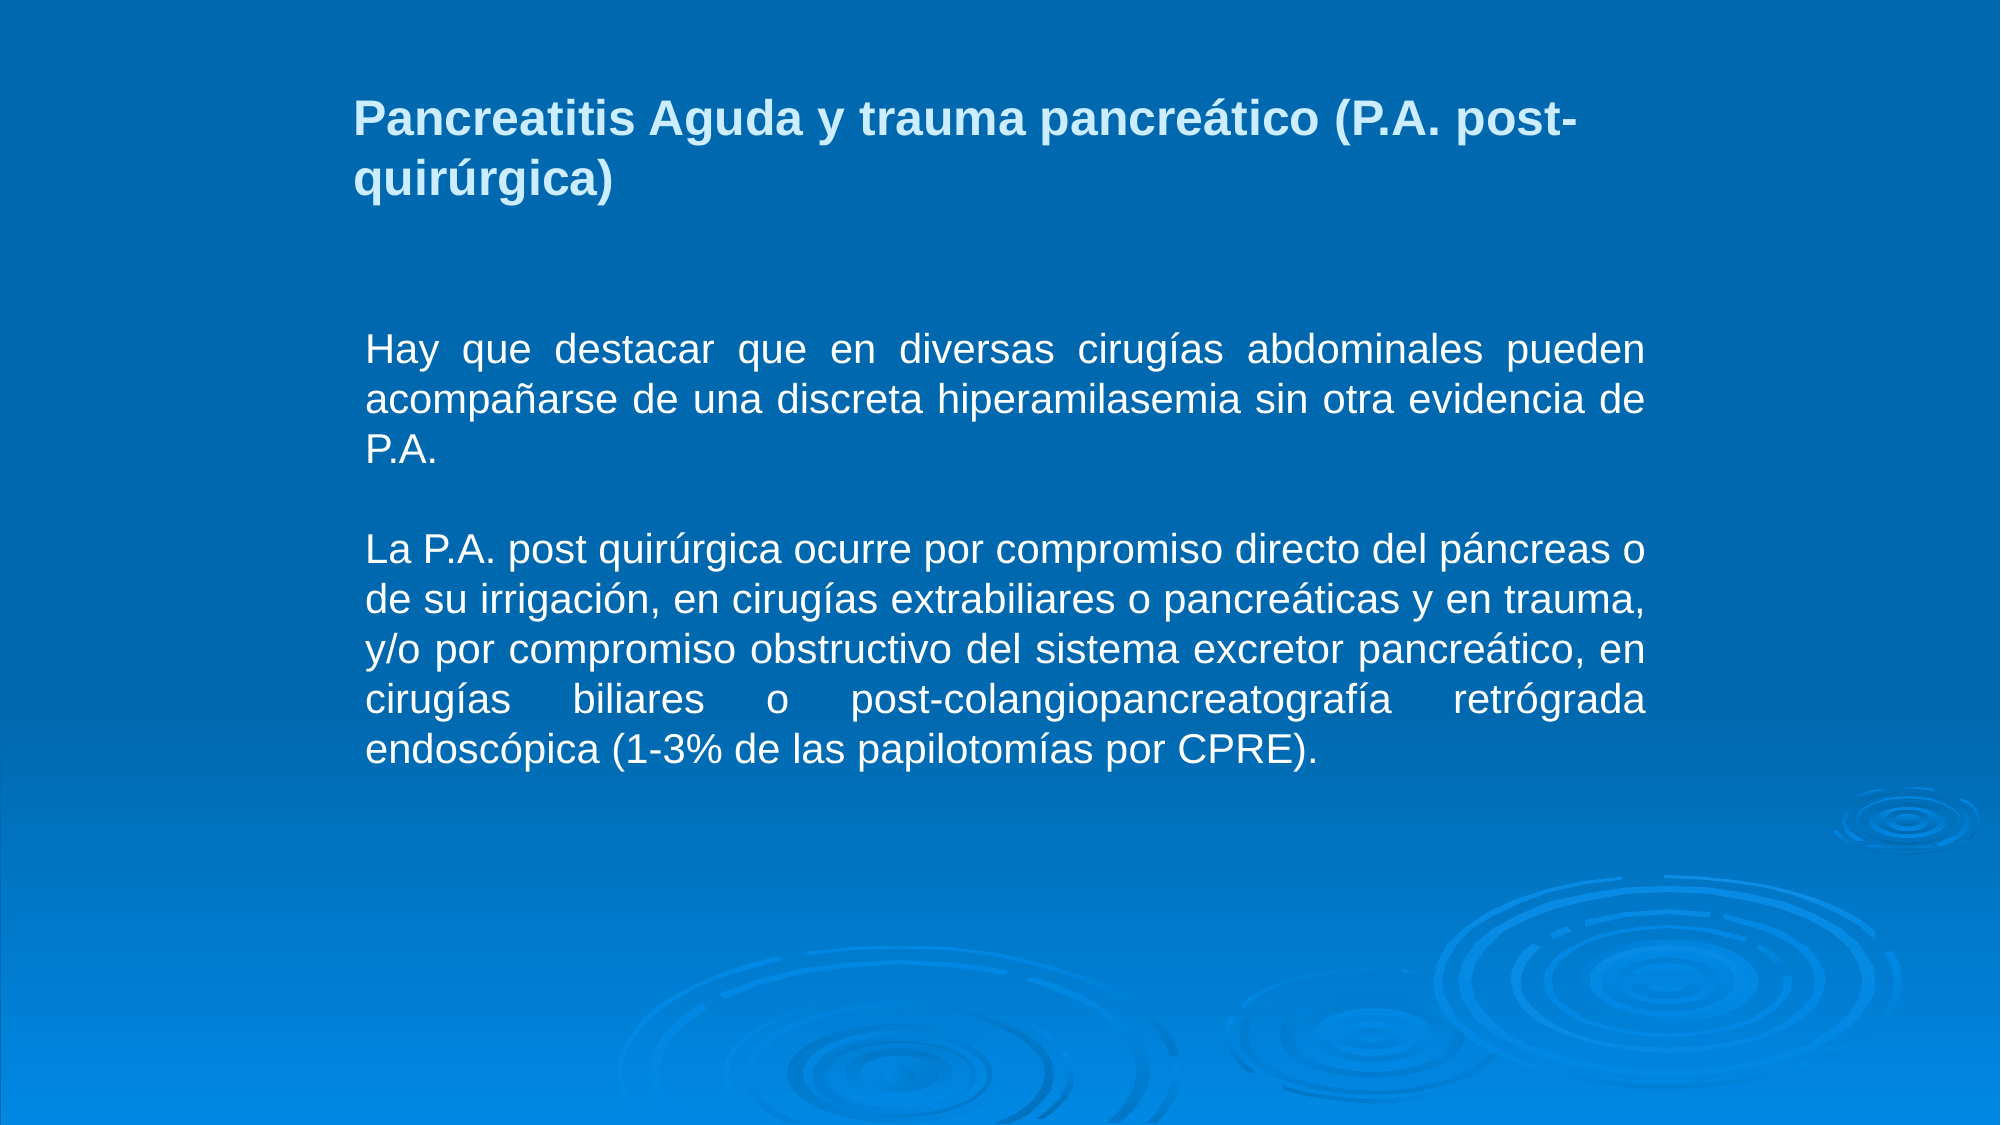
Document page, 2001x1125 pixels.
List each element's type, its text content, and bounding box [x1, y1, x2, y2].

text_box Hay que destacar que en diversas cirugías abdominales pueden acompañarse de una discreta hiperamilasemia sin otra evidencia de P.A. La P.A. post quirúrgica ocurre por compromiso directo del páncreas o de su irrigación, en cirugías extrabiliares o pancreáticas y en trauma, y/o por compromiso obstructivo del sistema excretor pancreático, en cirugías biliares o post-colangiopancreatografía retrógrada endoscópica (1-3% de las papilotomías por CPRE). [350, 314, 1662, 780]
text_box Pancreatitis Aguda y trauma pancreático (P.A. post-quirúrgica) [338, 78, 1697, 313]
